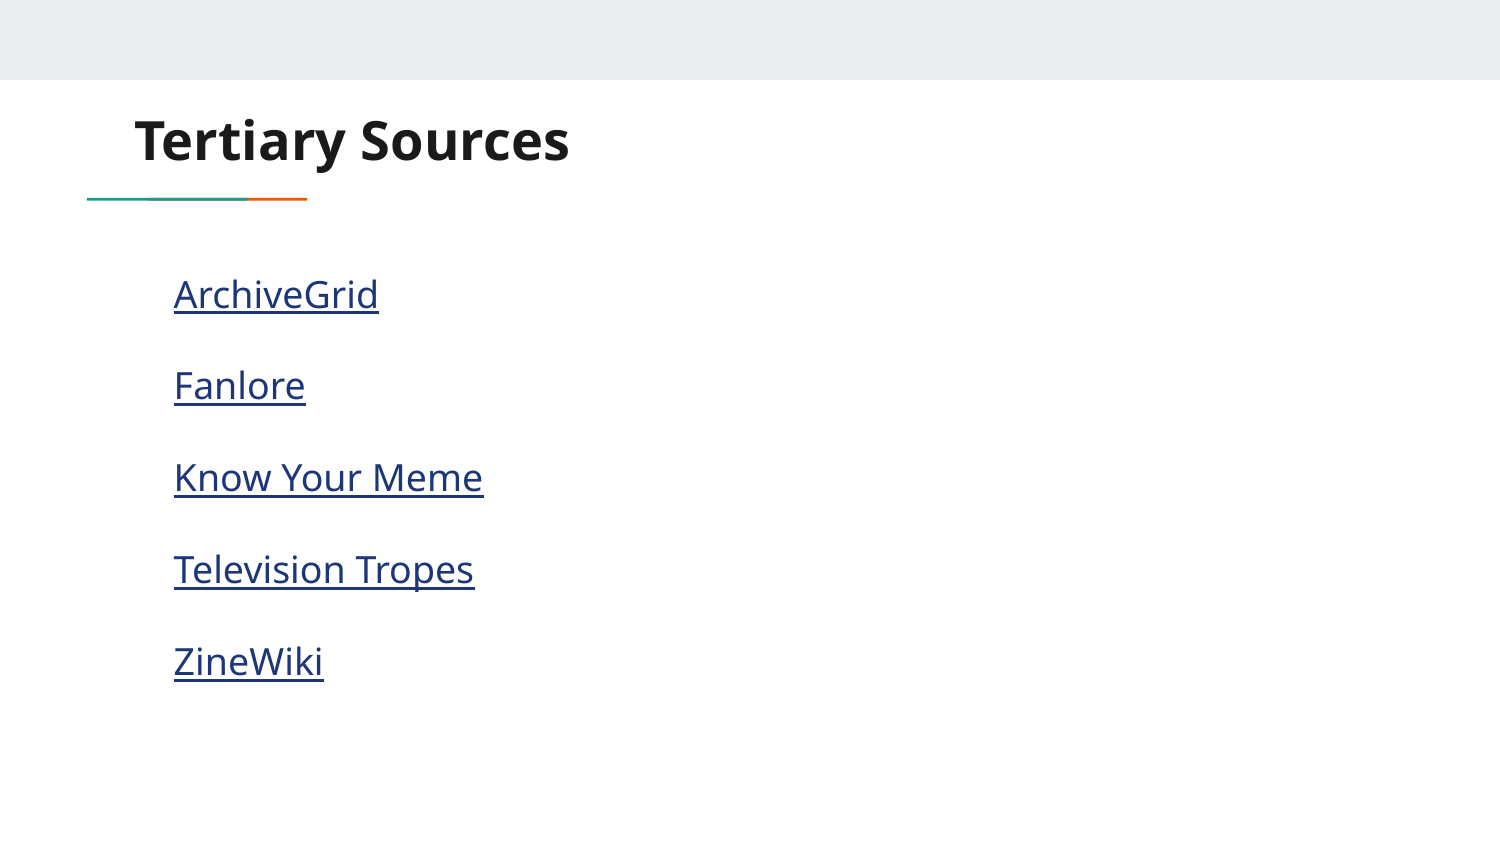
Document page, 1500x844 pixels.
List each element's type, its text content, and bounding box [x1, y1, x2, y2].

list ArchiveGrid Fanlore Know Your Meme Television Tropes ZineWiki [158, 247, 538, 730]
title Tertiary Sources [119, 91, 1381, 179]
